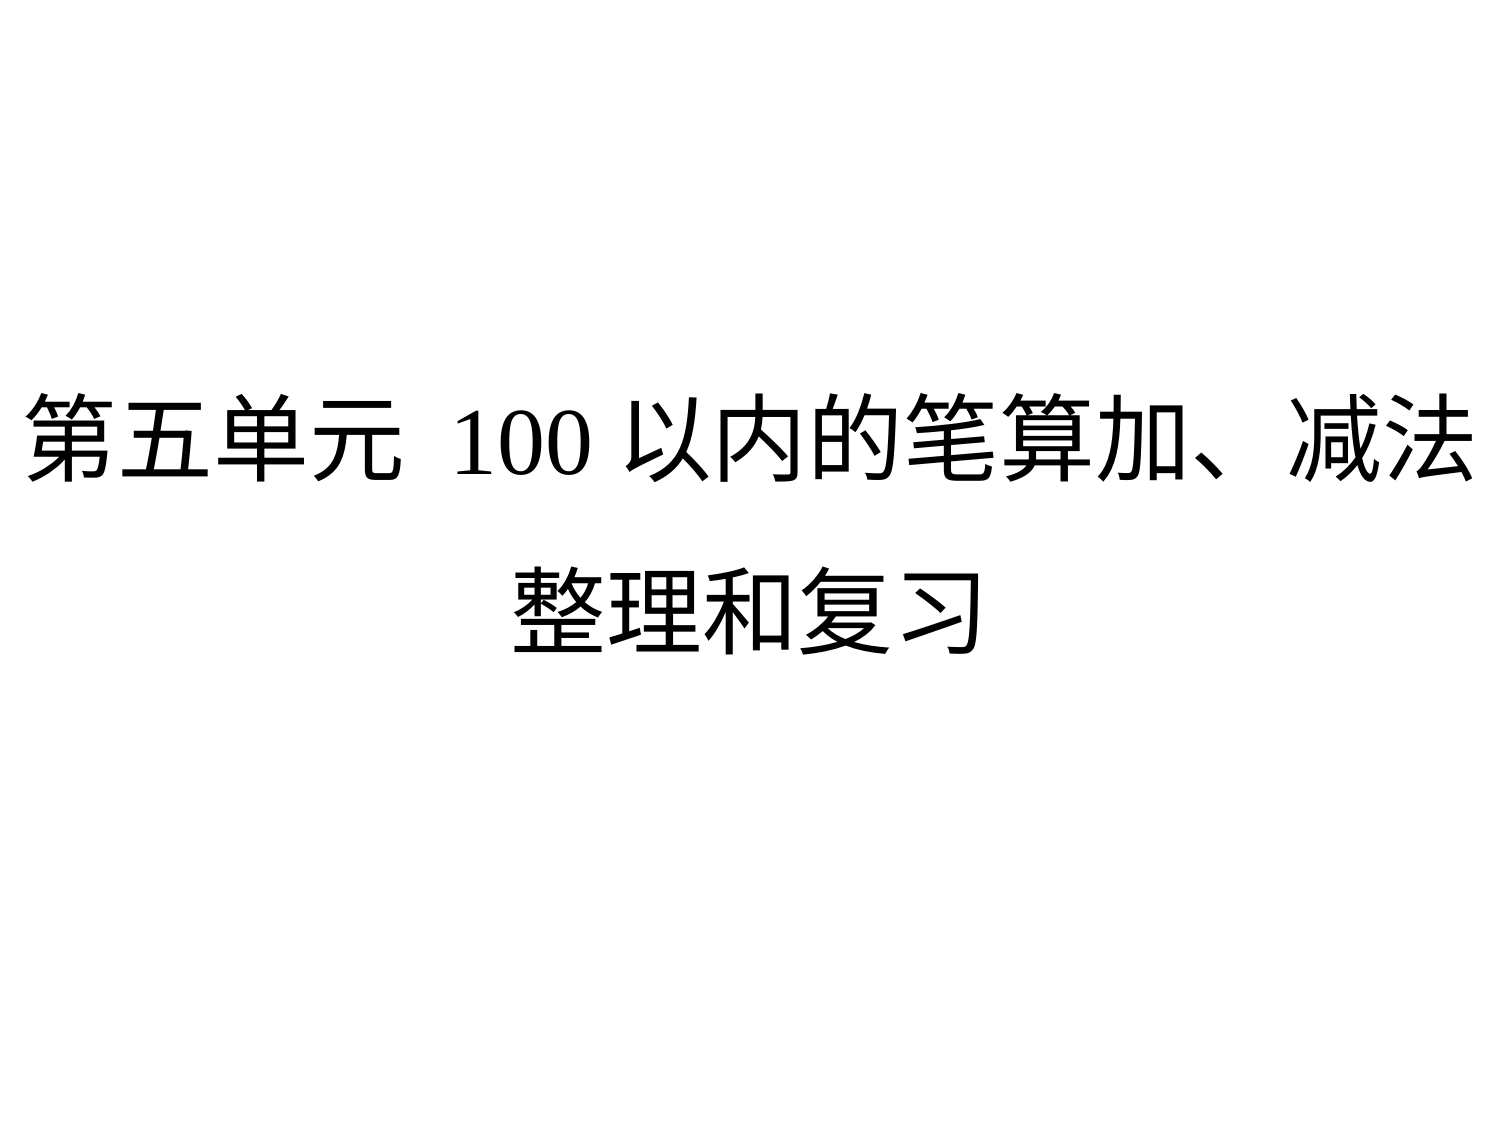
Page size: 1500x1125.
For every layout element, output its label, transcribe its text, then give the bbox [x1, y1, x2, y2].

text_box 第五单元 100以内的笔算加、减法 整理和复习 [0, 313, 1500, 674]
